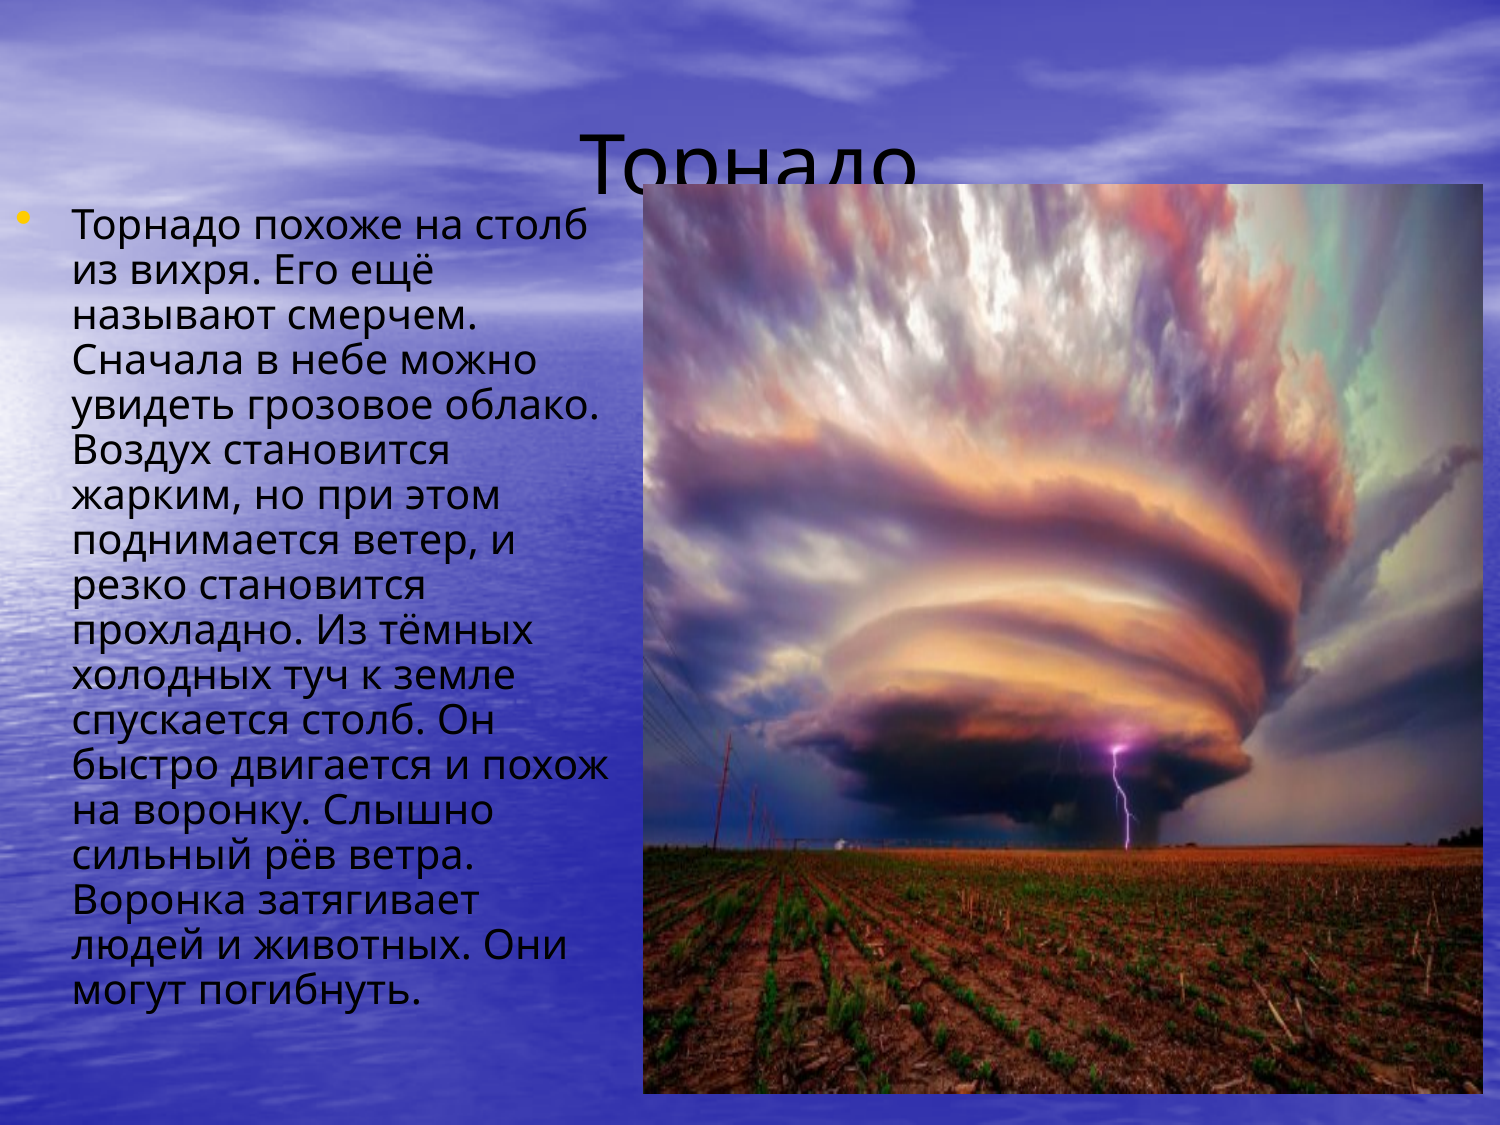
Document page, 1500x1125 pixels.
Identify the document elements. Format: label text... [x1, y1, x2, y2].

list Торнадо похоже на столб из вихря. Его ещё называют смерчем. Сначала в небе можно увидеть грозовое облако. Воздух становится жарким, но при этом поднимается ветер, и резко становится прохладно. Из тёмных холодных туч к земле спускается столб. Он быстро двигается и похож на воронку. Слышно сильный рёв ветра. Воронка затягивает людей и животных. Они могут погибнуть. [0, 196, 632, 1048]
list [643, 184, 1483, 1095]
title Торнадо [74, 47, 1426, 276]
